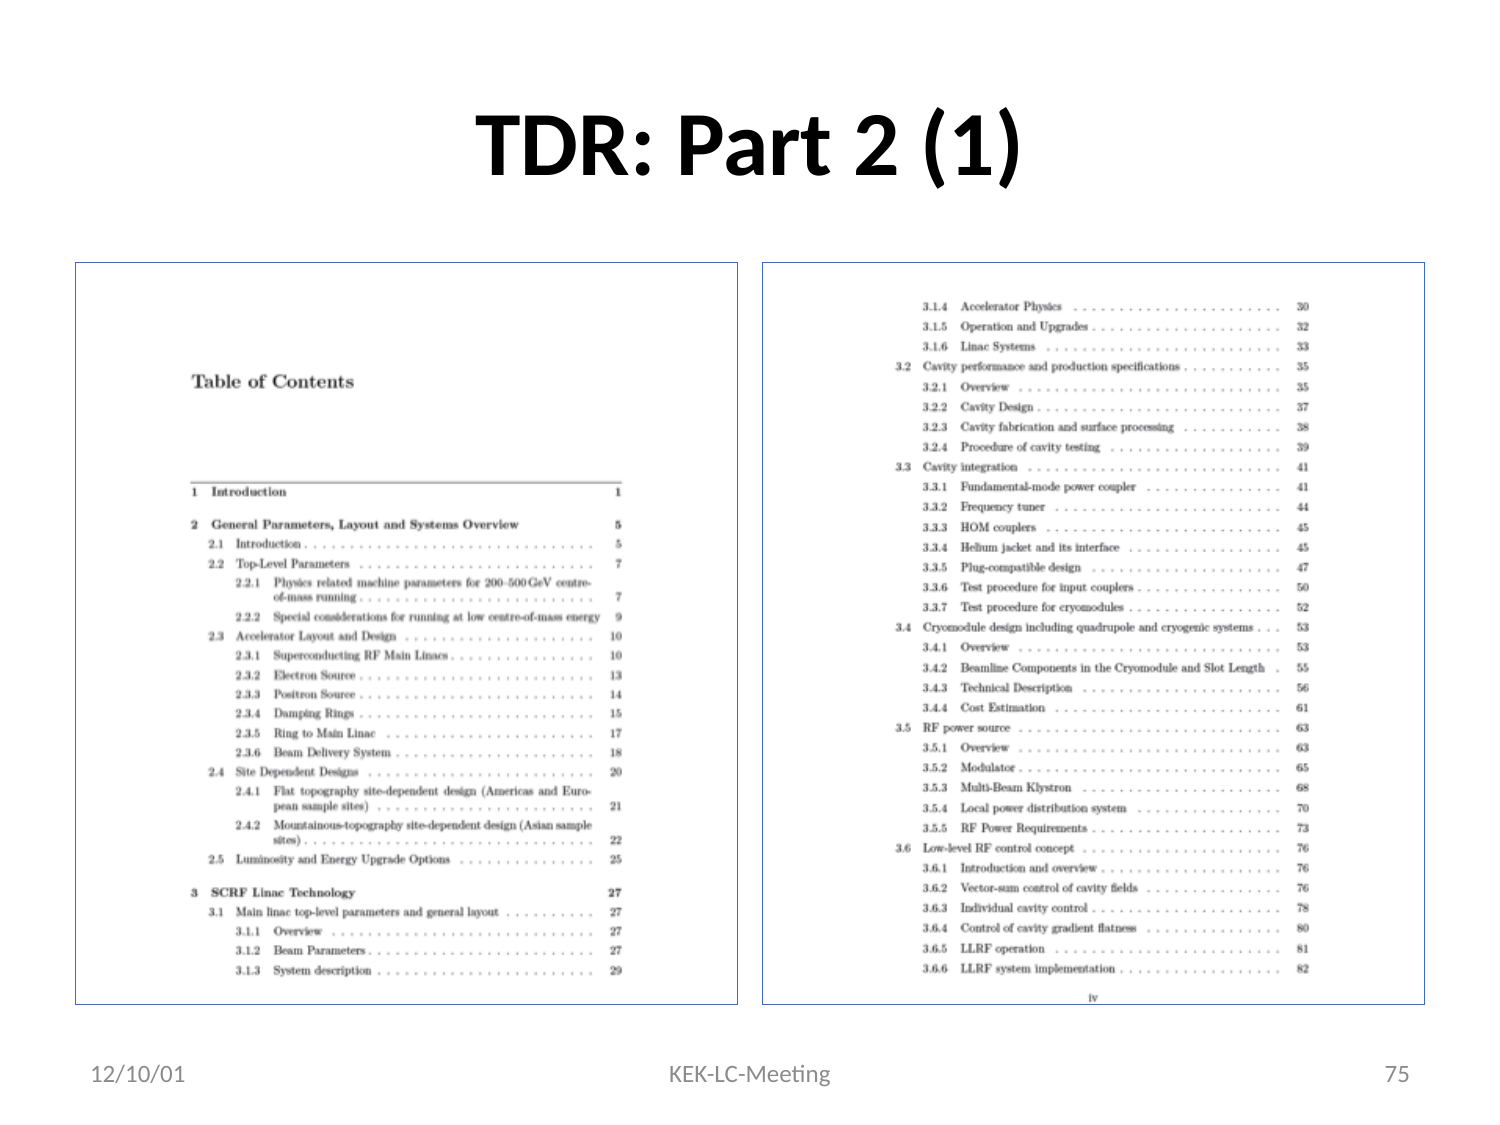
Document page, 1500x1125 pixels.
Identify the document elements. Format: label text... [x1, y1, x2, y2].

footer KEK-LC-Meeting [512, 1042, 988, 1103]
title TDR: Part 2 (1) [75, 45, 1425, 233]
slide_number 75 [1074, 1042, 1425, 1103]
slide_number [75, 1042, 425, 1103]
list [762, 262, 1426, 1006]
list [74, 262, 738, 1006]
